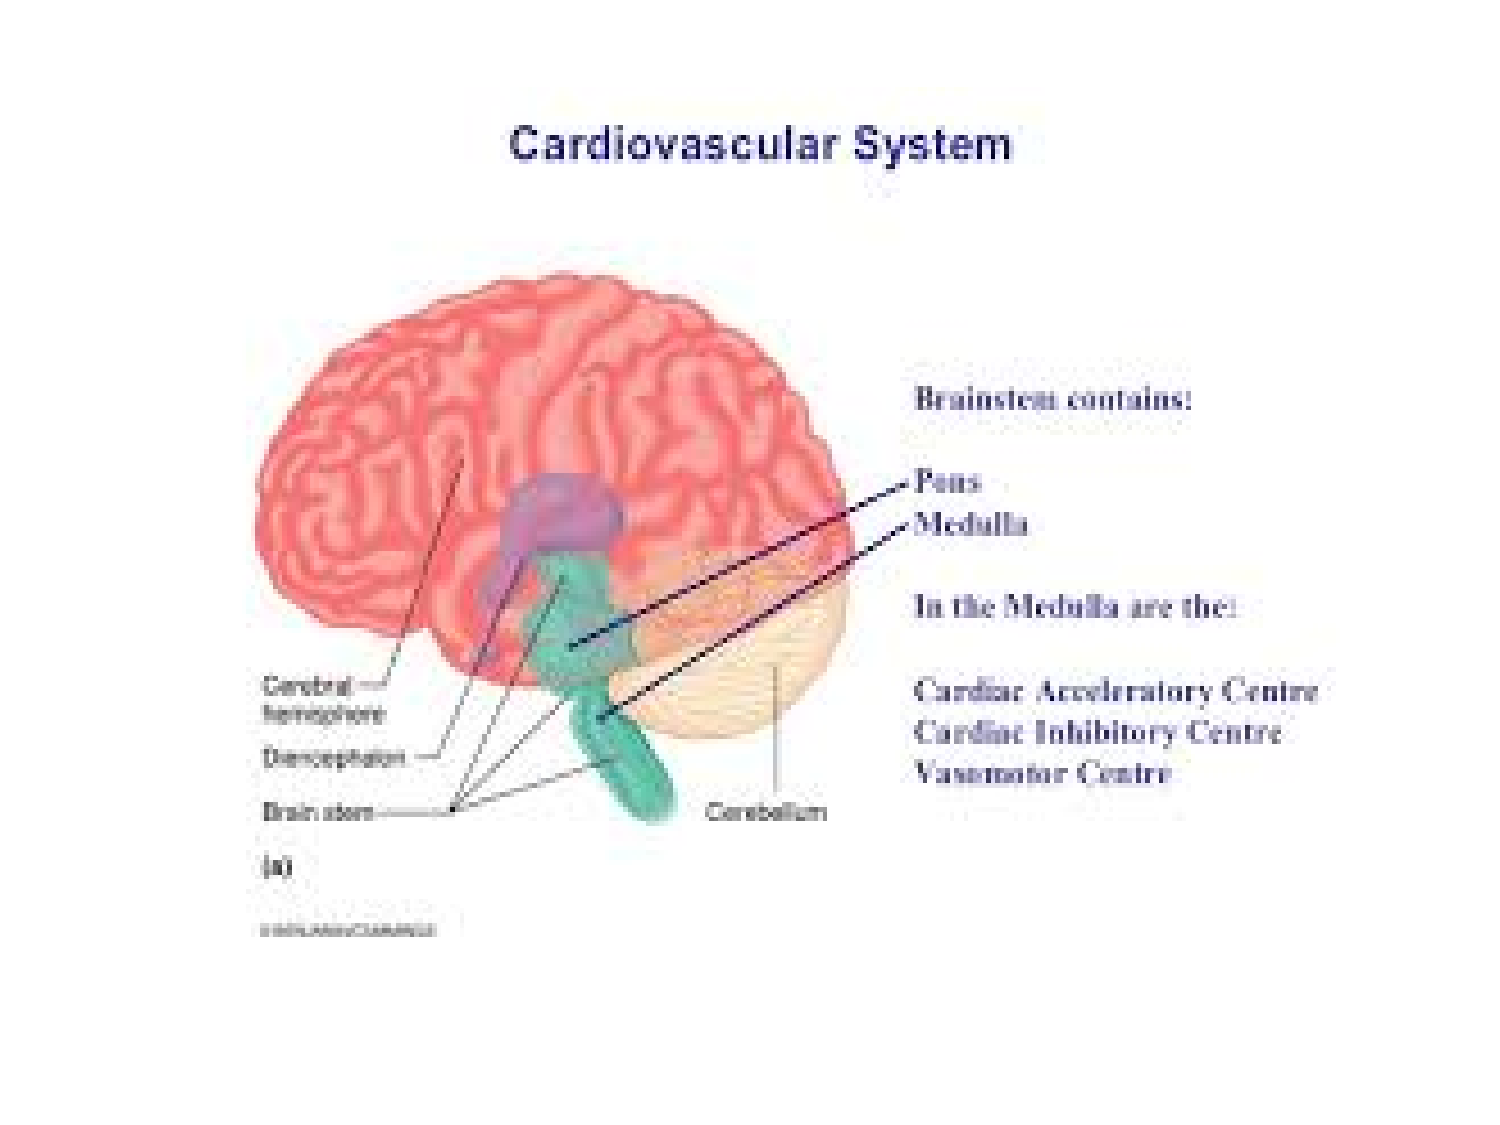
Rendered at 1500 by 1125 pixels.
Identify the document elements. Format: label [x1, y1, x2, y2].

picture [174, 87, 1351, 1026]
